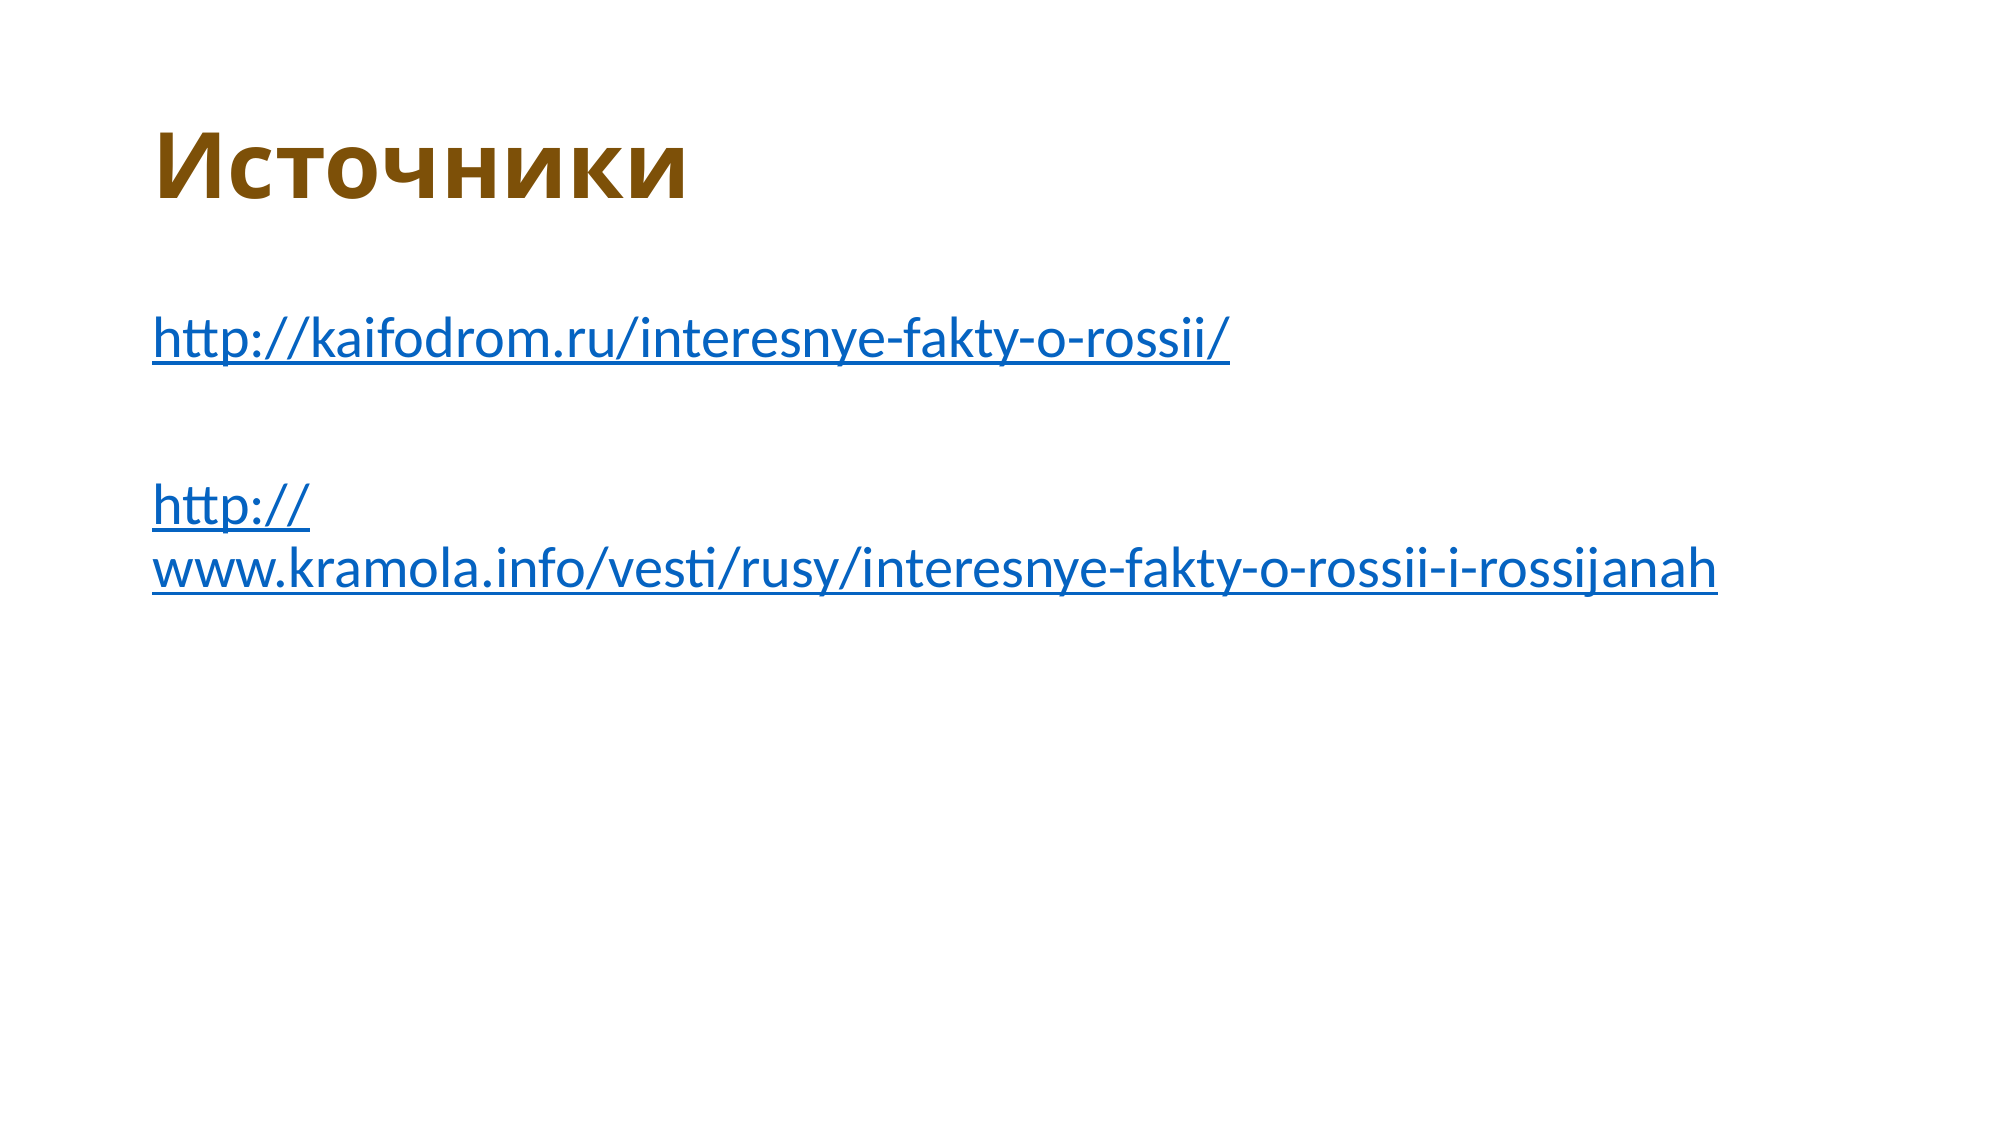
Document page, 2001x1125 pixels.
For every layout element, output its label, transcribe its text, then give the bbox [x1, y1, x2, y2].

list http://kaifodrom.ru/interesnye-fakty-o-rossii/ http://www.kramola.info/vesti/rusy/interesnye-fakty-o-rossii-i-rossijanah [137, 299, 1863, 1014]
title Источники [137, 59, 1863, 278]
